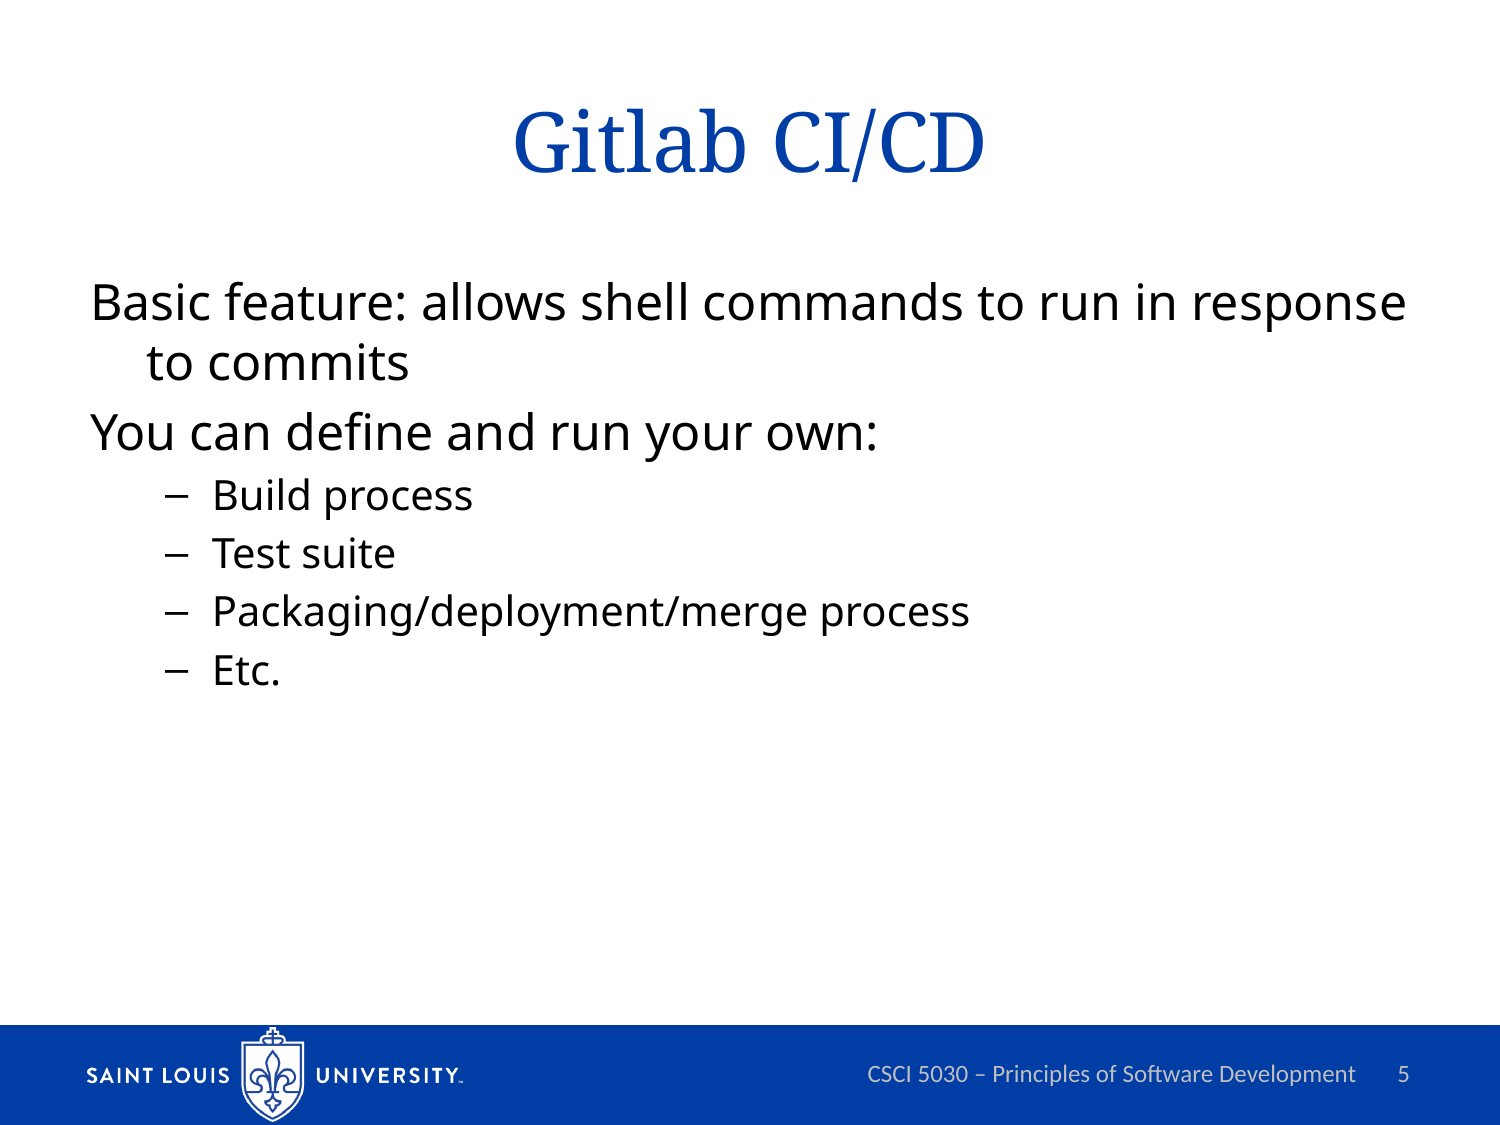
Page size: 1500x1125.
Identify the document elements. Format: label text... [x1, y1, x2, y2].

picture [87, 1027, 463, 1122]
footer CSCI 5030 – Principles of Software Development [849, 1042, 1074, 1103]
title Gitlab CI/CD [75, 45, 1425, 233]
list Basic feature: allows shell commands to run in response to commits You can define and run your own: Build process Test suite Packaging/deployment/merge process Etc. [75, 262, 1425, 1005]
slide_number 5 [1074, 1042, 1425, 1103]
